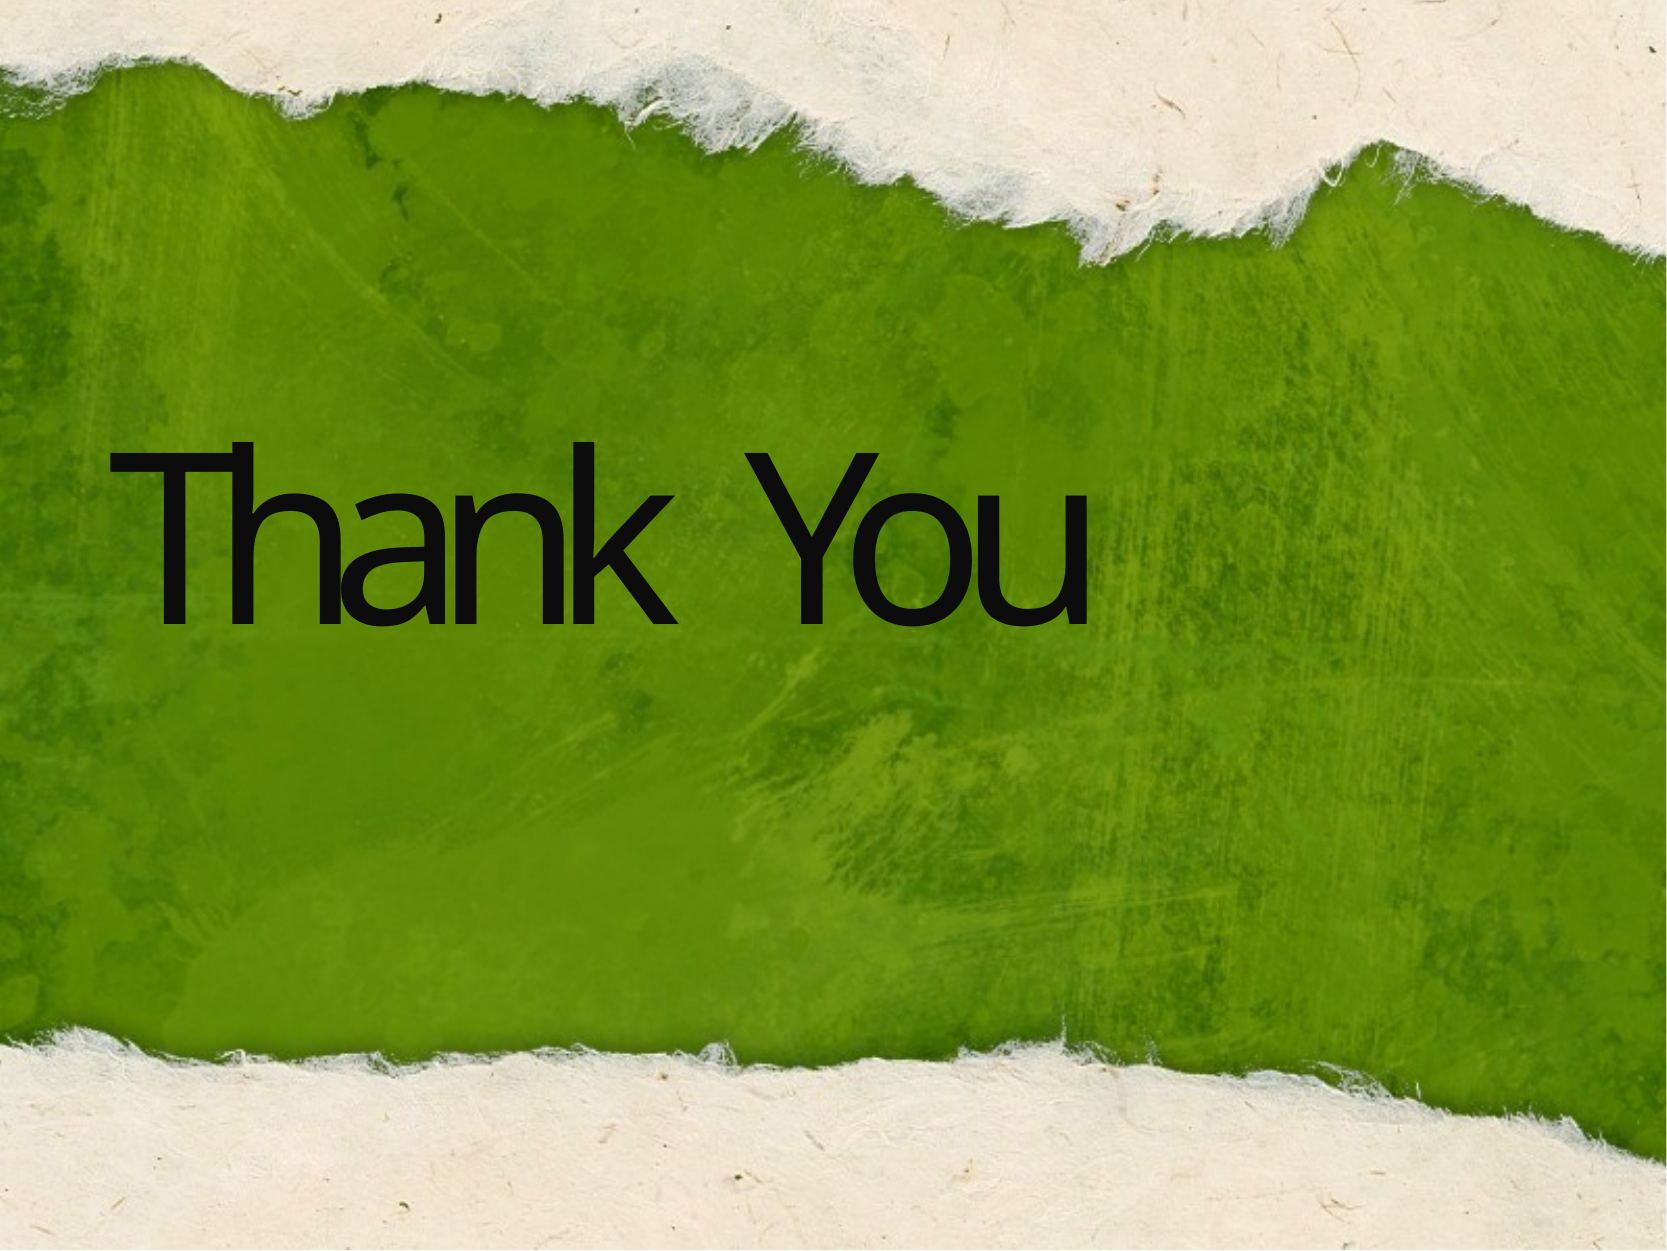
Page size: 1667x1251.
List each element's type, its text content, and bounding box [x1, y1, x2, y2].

title Thank You [106, 383, 1268, 673]
picture [0, 0, 1667, 1250]
